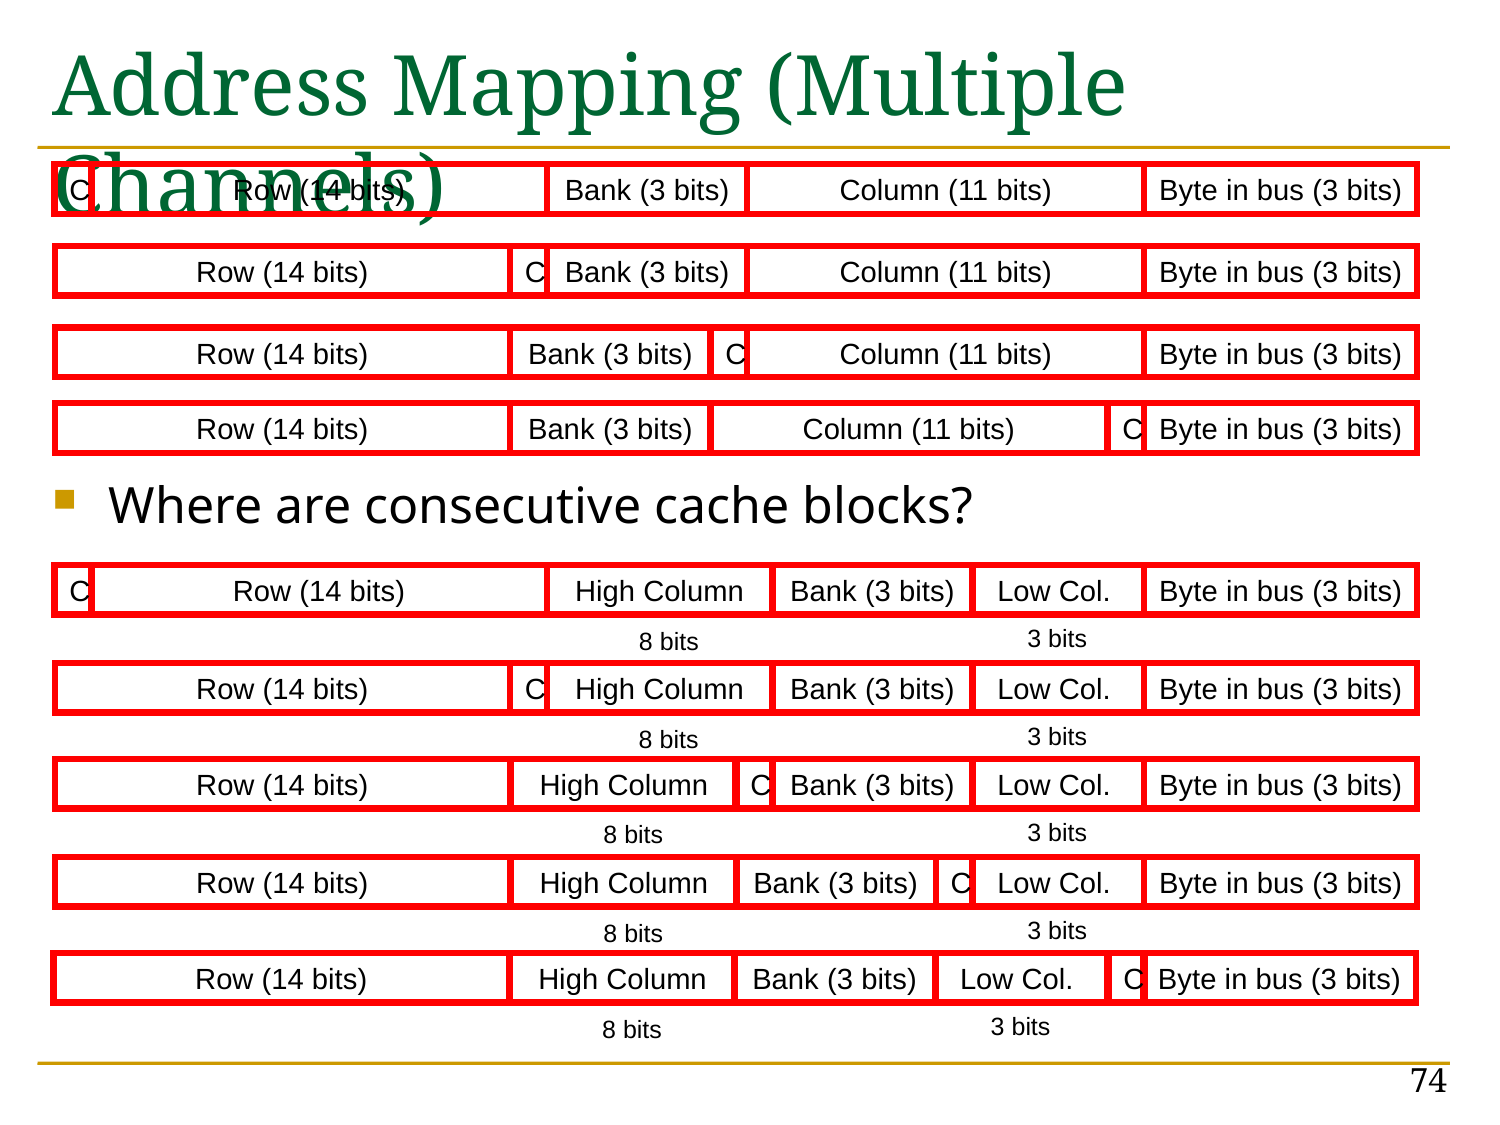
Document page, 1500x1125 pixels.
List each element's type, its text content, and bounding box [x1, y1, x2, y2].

text_box Row (14 bits) [54, 758, 511, 809]
text_box C [54, 164, 92, 214]
text_box Byte in bus (3 bits) [1144, 327, 1418, 378]
text_box Row (14 bits) [53, 952, 510, 1003]
slide_number 74 [1111, 1036, 1462, 1112]
text_box 3 bits [975, 1003, 1066, 1049]
text_box C [510, 662, 547, 713]
text_box Byte in bus (3 bits) [1144, 564, 1418, 615]
text_box C [735, 758, 773, 809]
text_box Bank (3 bits) [734, 952, 935, 1003]
text_box High Column [510, 952, 734, 1003]
text_box High Column [511, 856, 735, 907]
text_box Bank (3 bits) [547, 164, 748, 214]
list Where are consecutive cache blocks? [37, 186, 1450, 1039]
text_box Row (14 bits) [54, 403, 511, 453]
text_box Bank (3 bits) [511, 327, 710, 378]
text_box Byte in bus (3 bits) [1144, 245, 1418, 296]
title Address Mapping (Multiple Channels) [37, 24, 1450, 186]
text_box Row (14 bits) [92, 564, 547, 615]
text_box 8 bits [587, 1005, 678, 1051]
text_box Row (14 bits) [92, 164, 547, 214]
text_box 8 bits [624, 715, 714, 758]
text_box 8 bits [624, 617, 714, 662]
text_box Low Col. [973, 662, 1143, 713]
text_box Column (11 bits) [711, 403, 1107, 453]
text_box Column (11 bits) [748, 164, 1144, 214]
text_box Bank (3 bits) [735, 856, 935, 907]
text_box Bank (3 bits) [547, 245, 748, 296]
text_box Row (14 bits) [54, 327, 511, 378]
text_box Column (11 bits) [748, 327, 1144, 378]
text_box 8 bits [588, 811, 679, 856]
text_box Byte in bus (3 bits) [1143, 662, 1418, 713]
text_box High Column [547, 564, 772, 615]
text_box Byte in bus (3 bits) [1145, 403, 1418, 453]
text_box C [935, 856, 973, 907]
text_box C [1108, 952, 1146, 1003]
text_box Low Col. [973, 564, 1144, 615]
text_box 3 bits [1012, 809, 1103, 854]
text_box 3 bits [1012, 907, 1103, 952]
text_box Column (11 bits) [748, 245, 1144, 296]
text_box Low Col. [935, 952, 1107, 1003]
text_box Row (14 bits) [54, 856, 511, 907]
text_box C [1107, 403, 1145, 453]
text_box Bank (3 bits) [511, 403, 711, 453]
text_box Byte in bus (3 bits) [1144, 164, 1418, 214]
text_box High Column [547, 662, 772, 713]
text_box Byte in bus (3 bits) [1144, 758, 1418, 809]
text_box Row (14 bits) [54, 662, 510, 713]
text_box 3 bits [1012, 713, 1103, 758]
text_box Bank (3 bits) [772, 564, 973, 615]
text_box Byte in bus (3 bits) [1146, 952, 1417, 1003]
text_box Low Col. [973, 856, 1144, 907]
text_box 3 bits [1012, 615, 1103, 661]
text_box C [510, 245, 547, 296]
text_box Row (14 bits) [54, 245, 510, 296]
text_box Byte in bus (3 bits) [1144, 856, 1418, 907]
text_box C [710, 327, 748, 378]
text_box C [54, 564, 92, 615]
text_box High Column [511, 758, 735, 809]
text_box Low Col. [973, 758, 1144, 809]
text_box Bank (3 bits) [772, 662, 973, 713]
text_box Bank (3 bits) [773, 758, 973, 809]
text_box 8 bits [588, 909, 679, 952]
